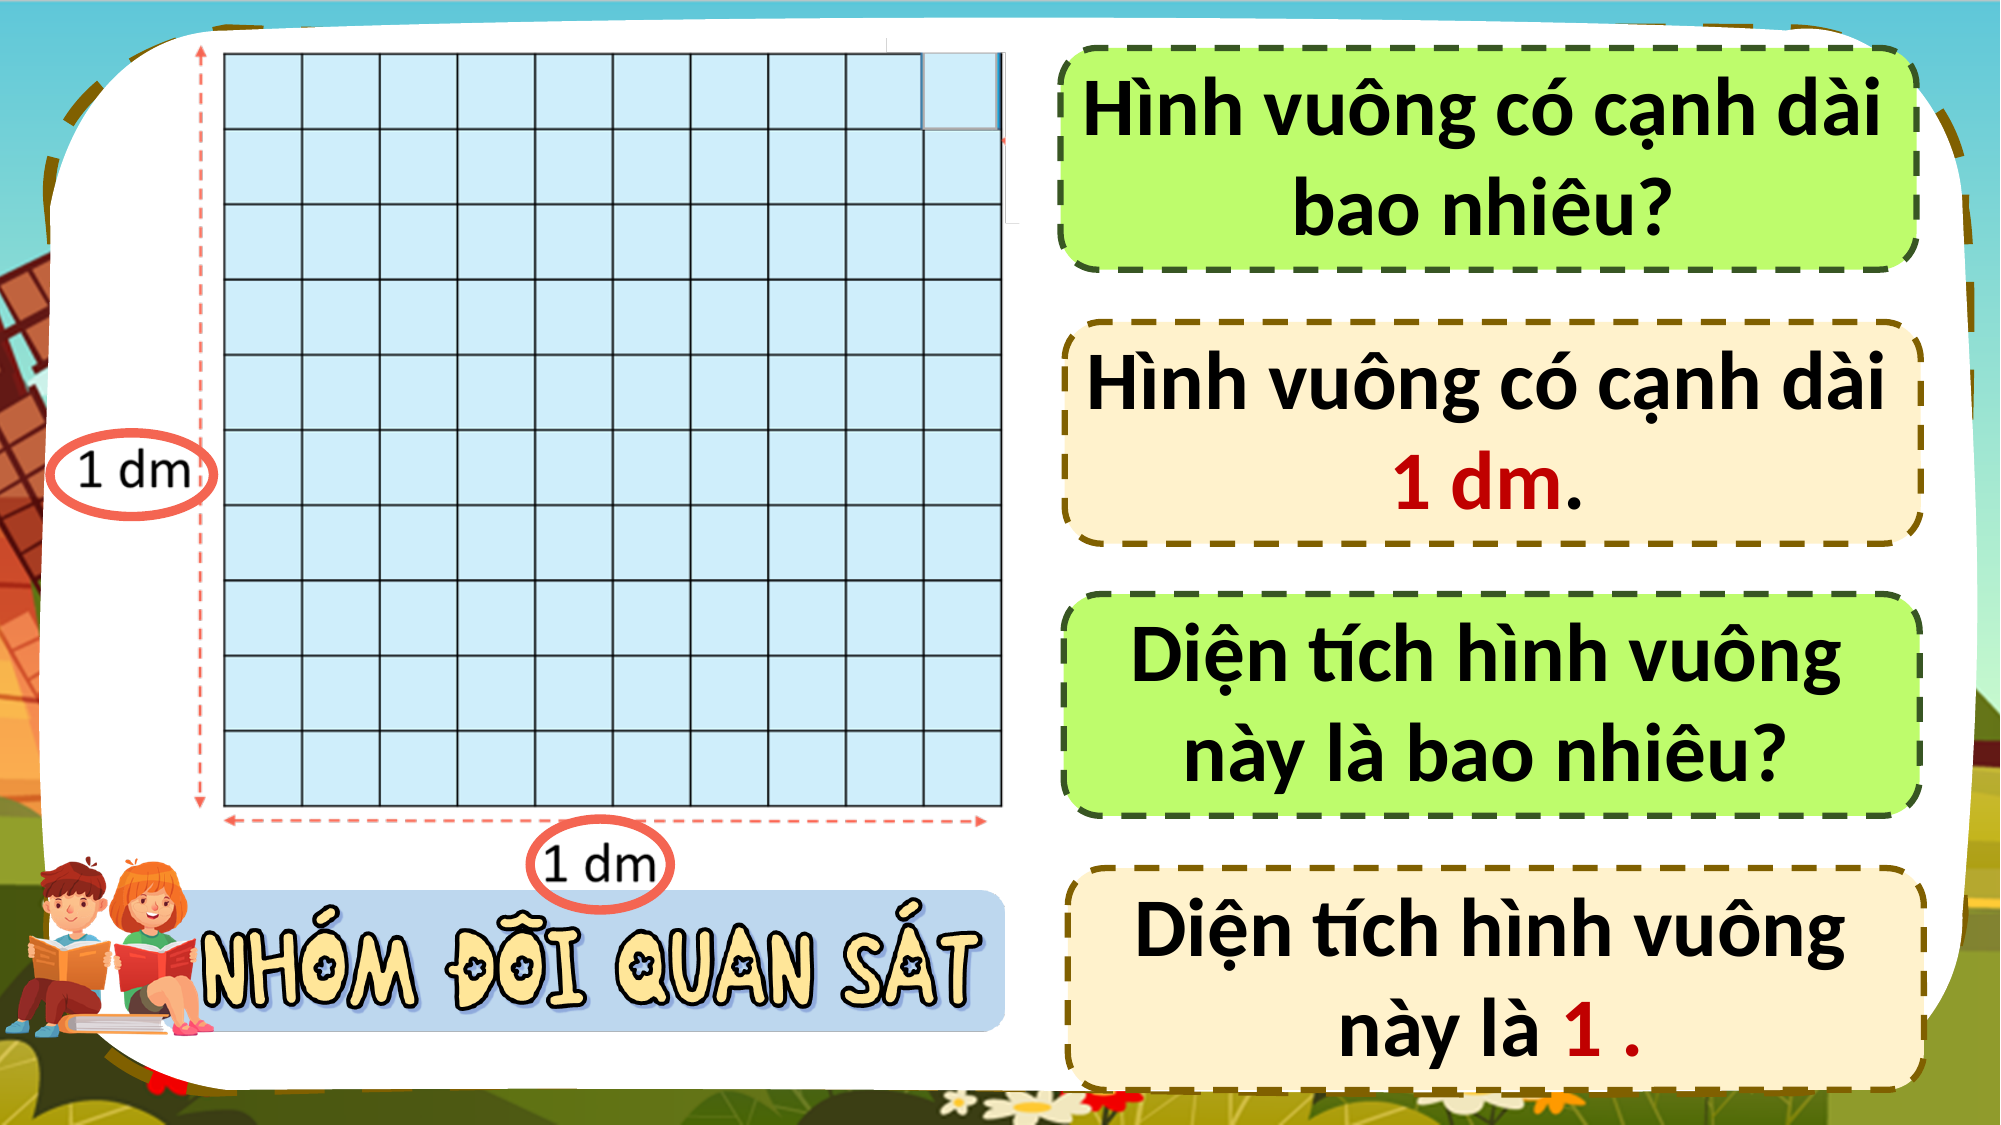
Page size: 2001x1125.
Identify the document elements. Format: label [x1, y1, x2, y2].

text_box [1067, 868, 1924, 1090]
text_box [49, 432, 671, 910]
text_box [1064, 321, 1921, 544]
picture [0, 0, 2000, 1125]
text_box [1060, 47, 1917, 270]
text_box [1063, 594, 1920, 816]
